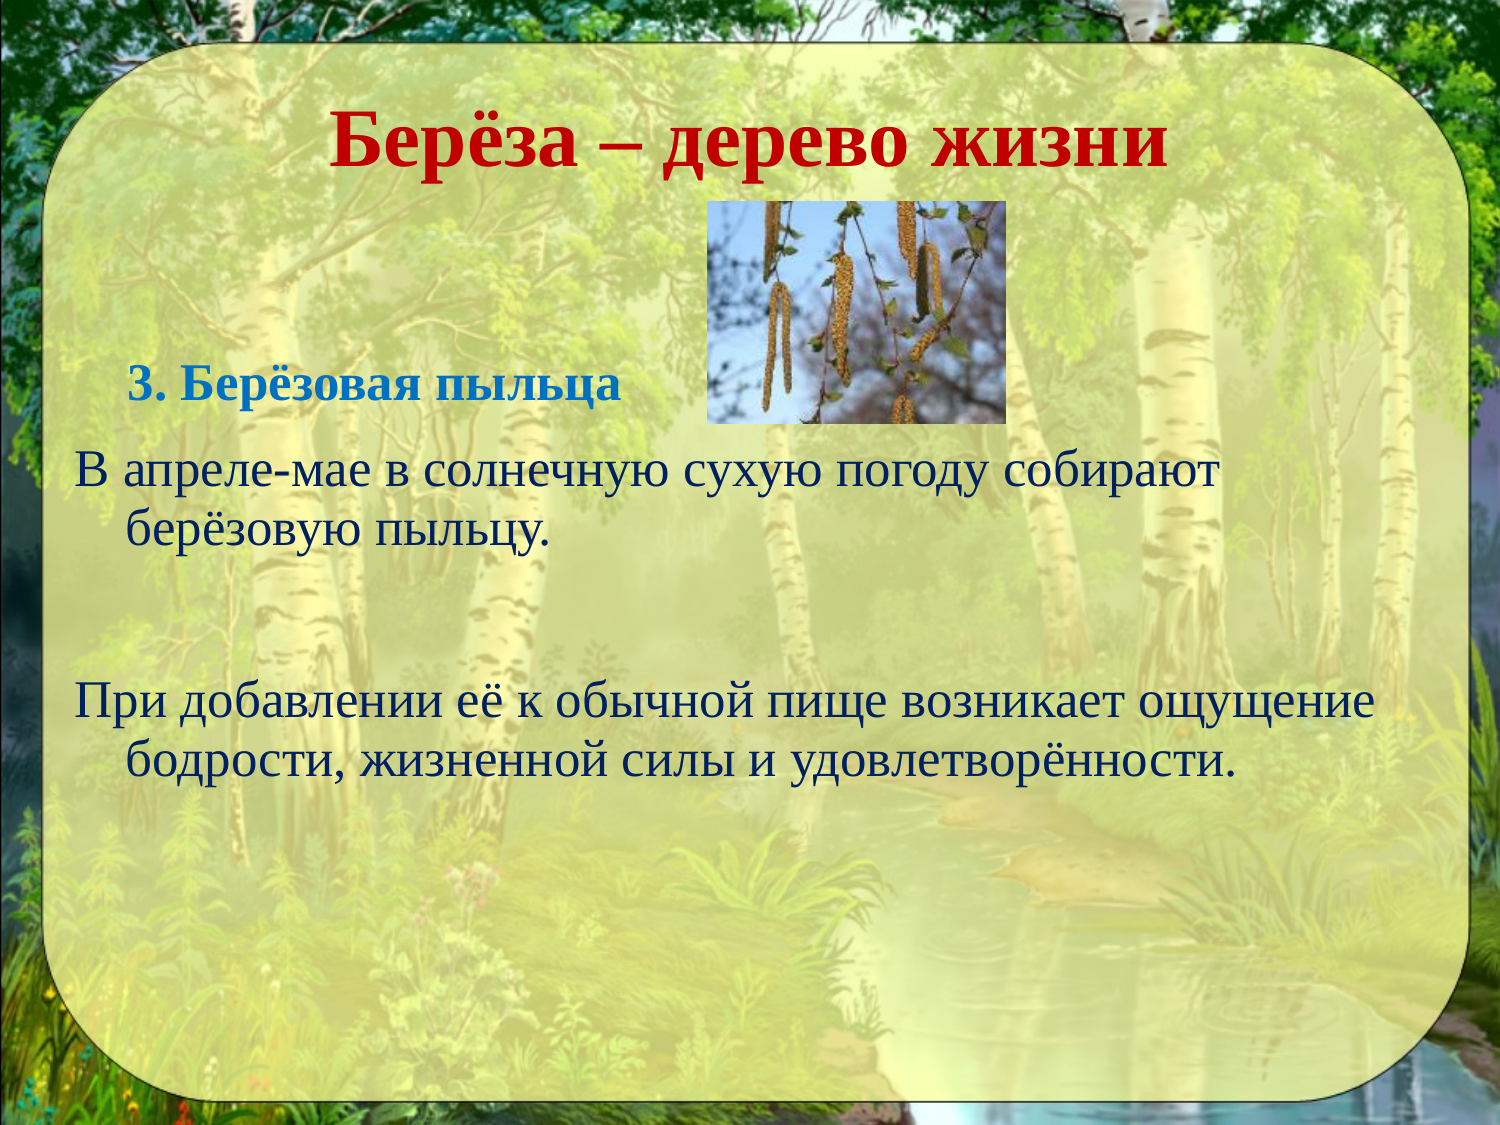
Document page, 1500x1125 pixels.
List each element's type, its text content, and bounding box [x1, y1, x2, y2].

list 3. Берёзовая пыльца В апреле-мае в солнечную сухую погоду собирают берёзовую пыльцу. При добавлении её к обычной пище возникает ощущение бодрости, жизненной силы и удовлетворённости. [74, 263, 1425, 1006]
title Берёза – дерево жизни [74, 44, 1425, 233]
picture [0, 0, 1500, 1125]
